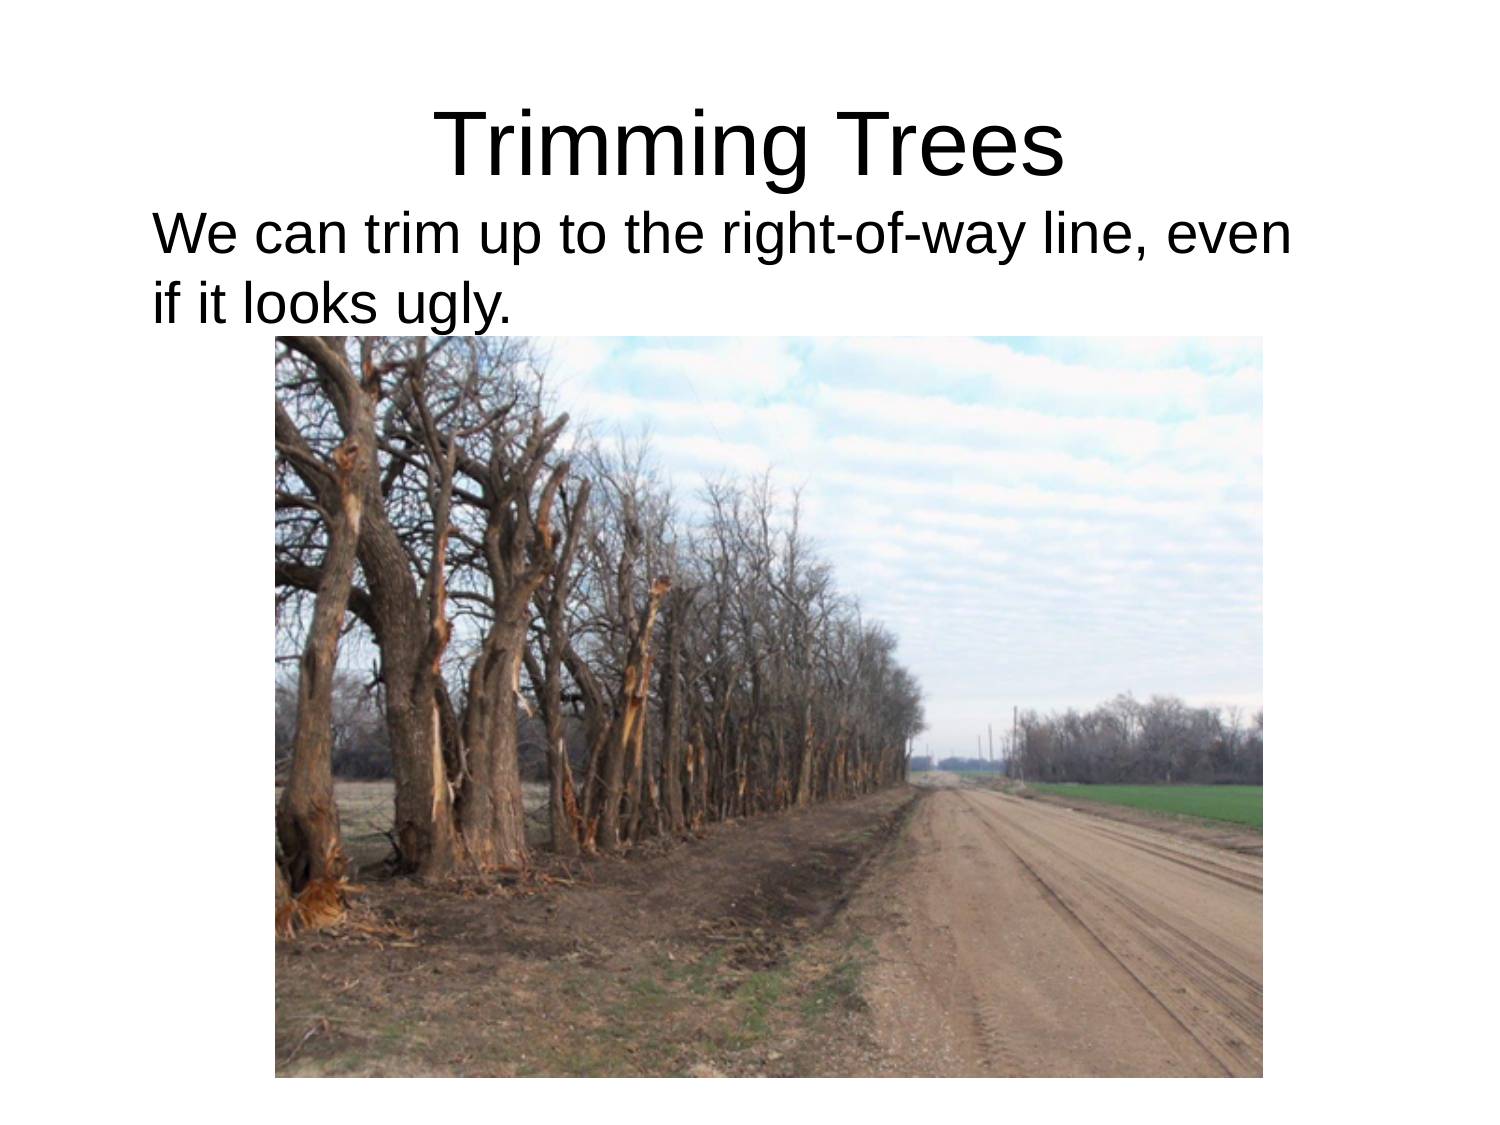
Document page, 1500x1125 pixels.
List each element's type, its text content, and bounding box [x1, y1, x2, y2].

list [274, 336, 1263, 1078]
text_box We can trim up to the right-of-way line, even if it looks ugly. [137, 187, 1350, 343]
title Trimming Trees [75, 45, 1425, 233]
